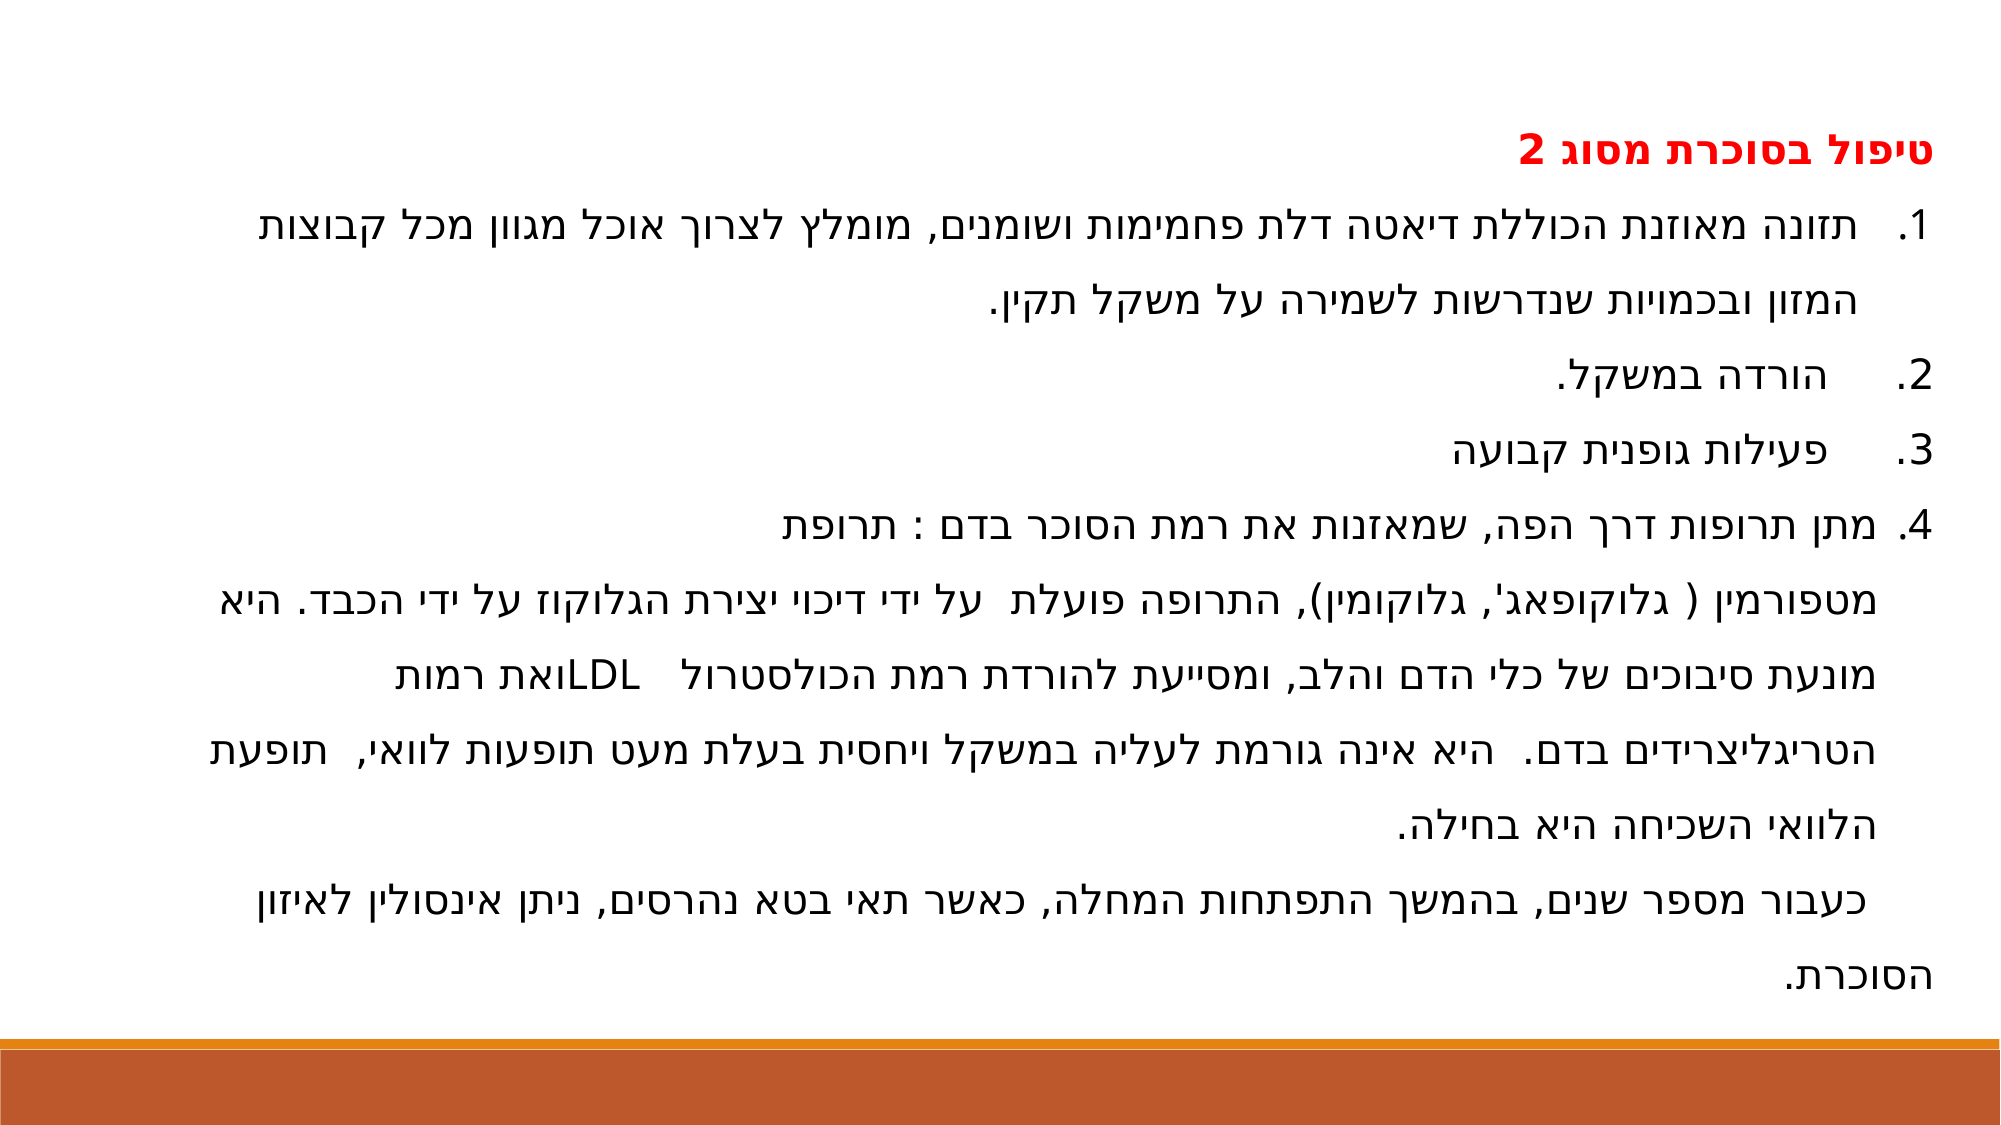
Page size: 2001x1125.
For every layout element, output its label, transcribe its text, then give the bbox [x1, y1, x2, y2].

text_box טיפול בסוכרת מסוג 2 תזונה מאוזנת הכוללת דיאטה דלת פחמימות ושומנים, מומלץ לצרוך אוכל מגוון מכל קבוצות המזון ובכמויות שנדרשות לשמירה על משקל תקין. 2. הורדה במשקל. 3. פעילות גופנית קבועה מתן תרופות דרך הפה, שמאזנות את רמת הסוכר בדם : תרופת מטפורמין ( גלוקופאג', גלוקומין), התרופה פועלת על ידי דיכוי יצירת הגלוקוז על ידי הכבד. היא מונעת סיבוכים של כלי הדם והלב, ומסייעת להורדת רמת הכולסטרול LDLואת רמות הטריגליצרידים בדם. היא אינה גורמת לעליה במשקל ויחסית בעלת מעט תופעות לוואי, תופעת הלוואי השכיחה היא בחילה. כעבור מספר שנים, בהמשך התפתחות המחלה, כאשר תאי בטא נהרסים, ניתן אינסולין לאיזון הסוכרת. [151, 115, 1950, 1006]
